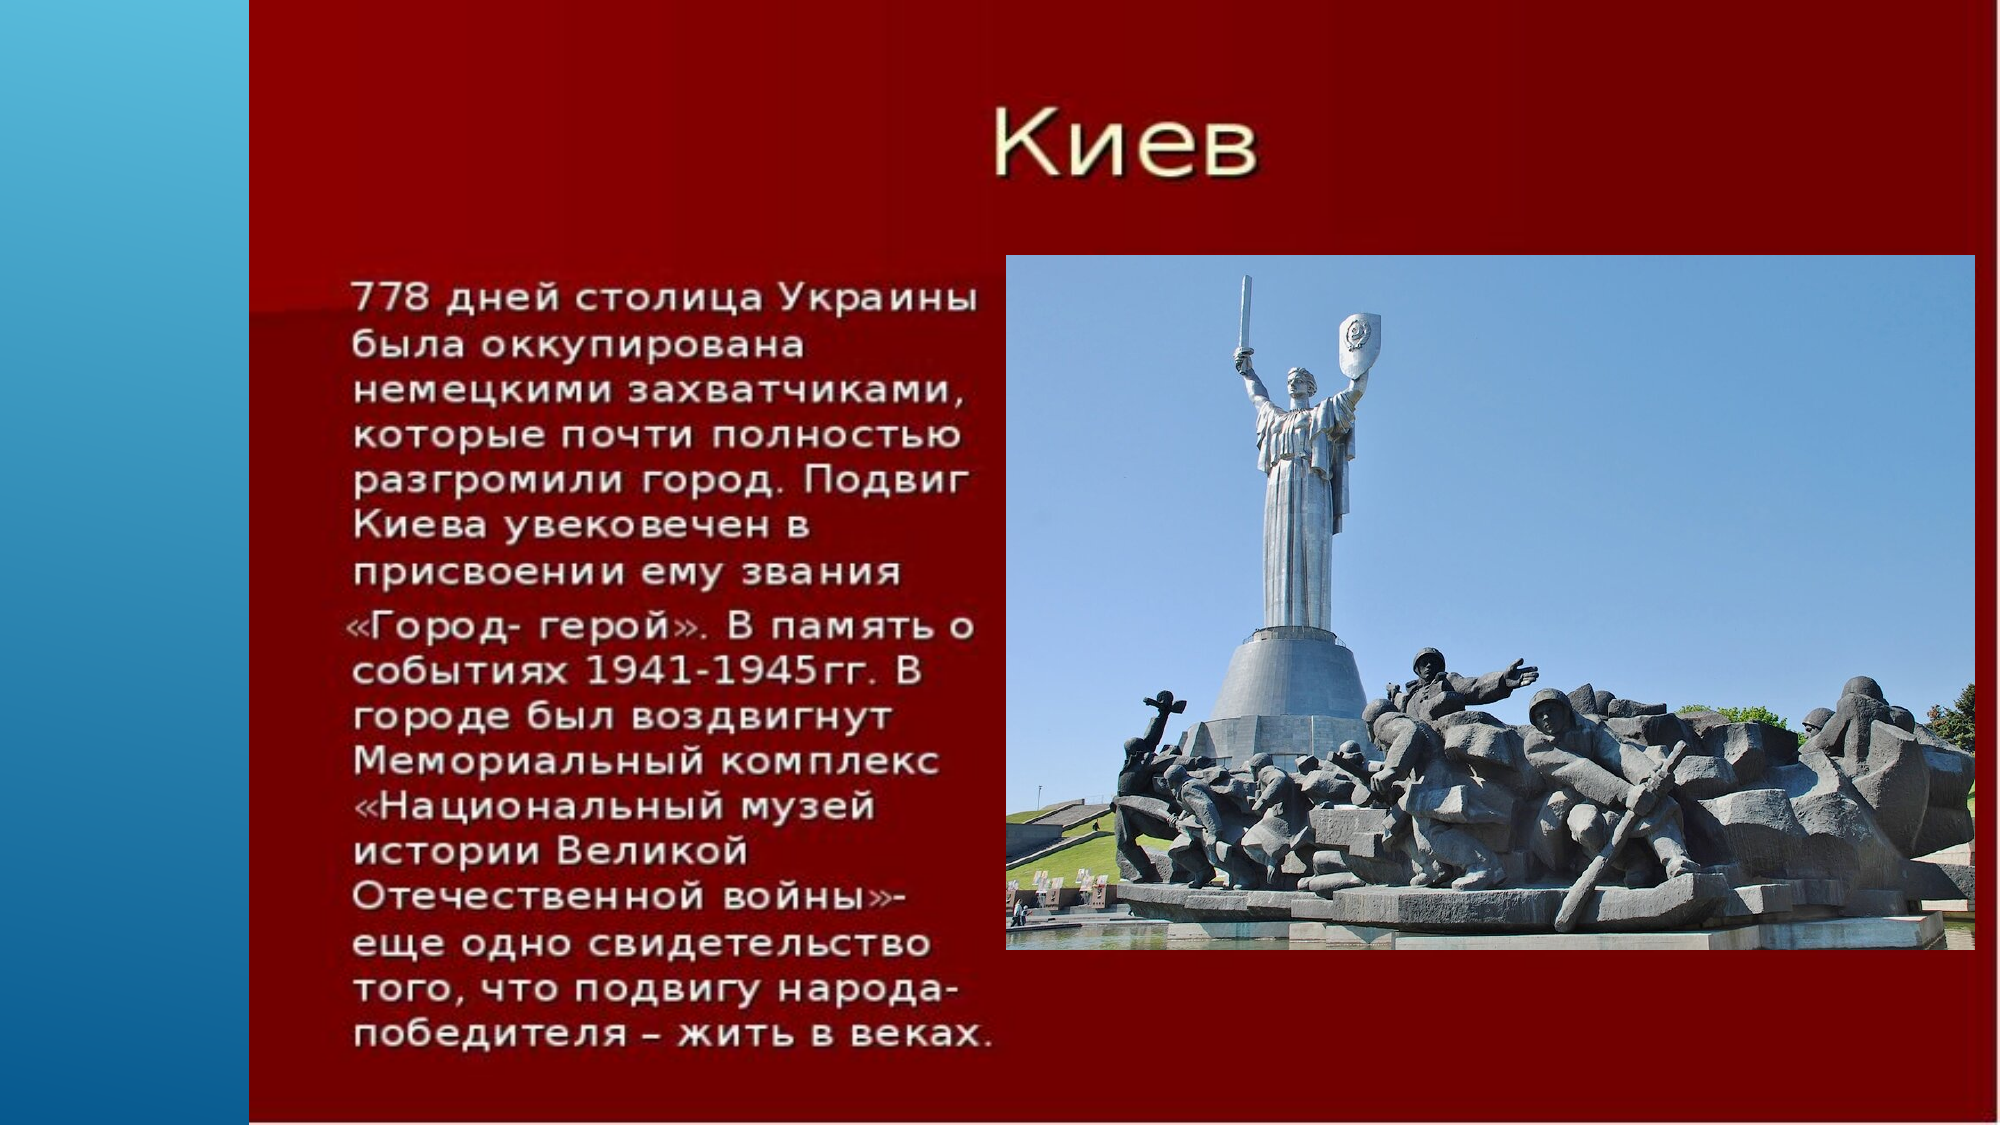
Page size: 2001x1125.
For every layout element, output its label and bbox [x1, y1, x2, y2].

picture [249, 0, 2000, 1125]
